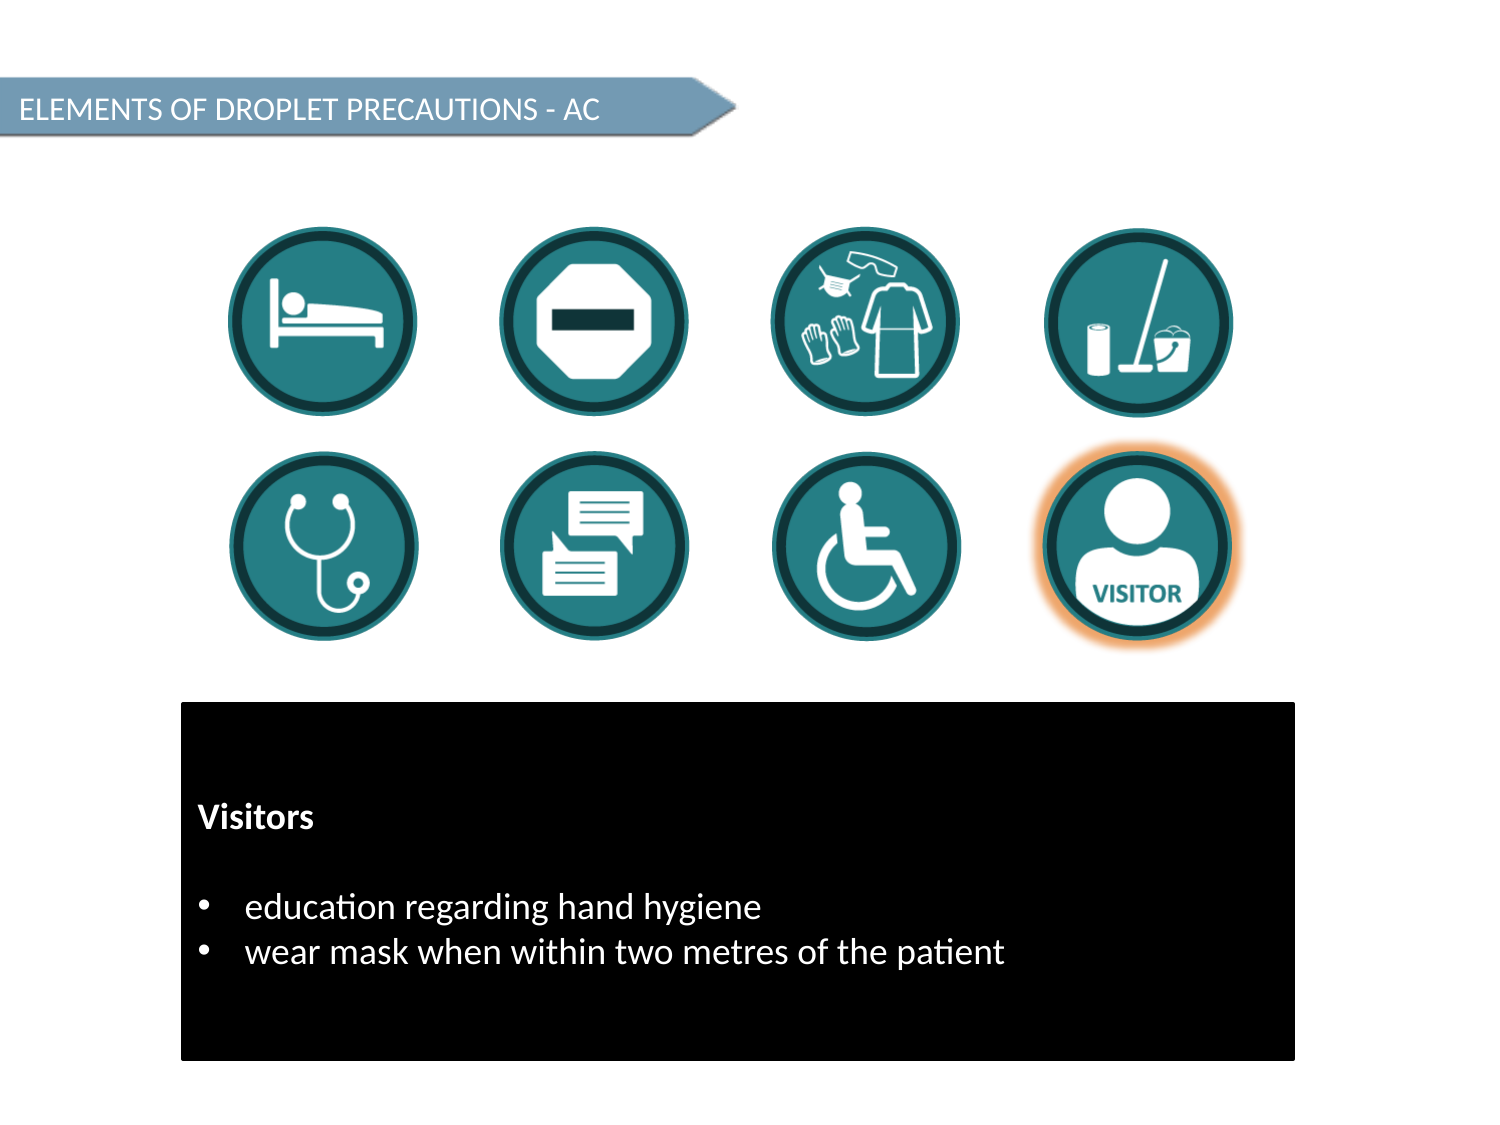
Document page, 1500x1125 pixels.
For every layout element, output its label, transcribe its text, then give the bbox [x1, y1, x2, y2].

picture [1033, 219, 1241, 425]
picture [761, 219, 970, 425]
picture [489, 444, 698, 649]
picture [489, 219, 698, 425]
text_box Visitors education regarding hand hygiene wear mask when within two metres of the patient [181, 702, 1295, 1061]
picture [0, 49, 739, 168]
picture [761, 444, 970, 649]
picture [218, 219, 426, 425]
picture [1033, 444, 1241, 649]
picture [218, 444, 426, 649]
